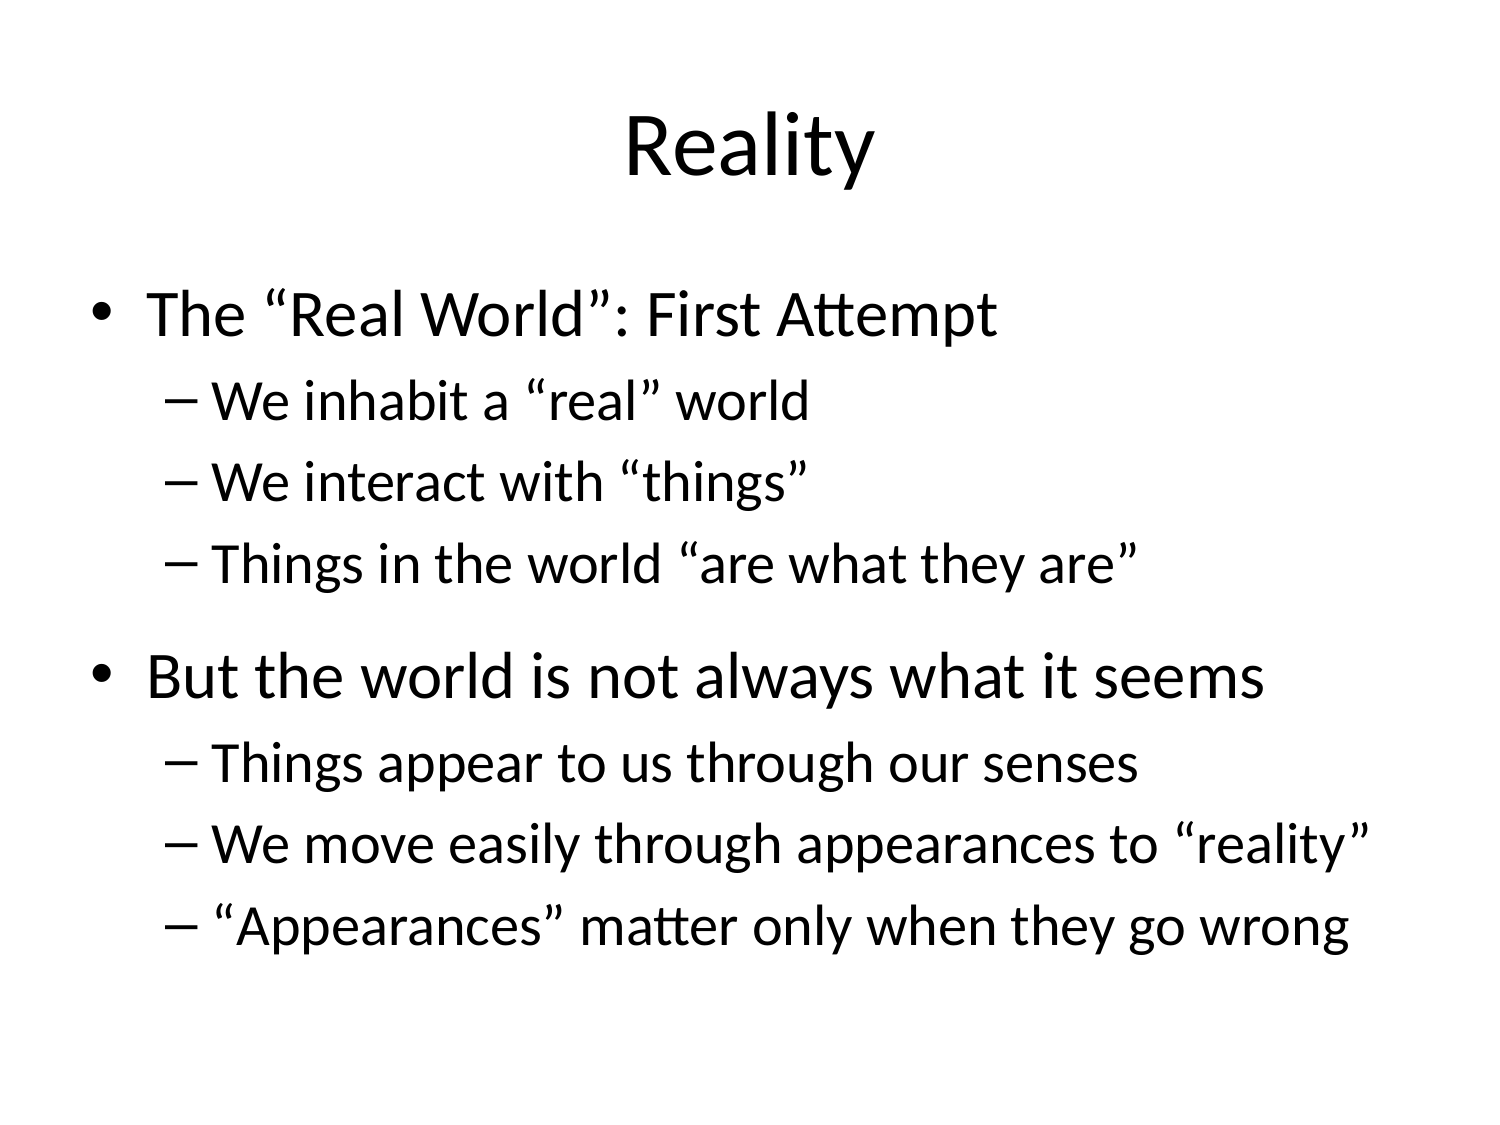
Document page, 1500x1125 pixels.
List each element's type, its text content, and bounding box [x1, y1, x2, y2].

title Reality [75, 45, 1425, 233]
list The “Real World”: First Attempt We inhabit a “real” world We interact with “things” Things in the world “are what they are” But the world is not always what it seems Things appear to us through our senses We move easily through appearances to “reality” “Appearances” matter only when they go wrong [75, 262, 1425, 1005]
